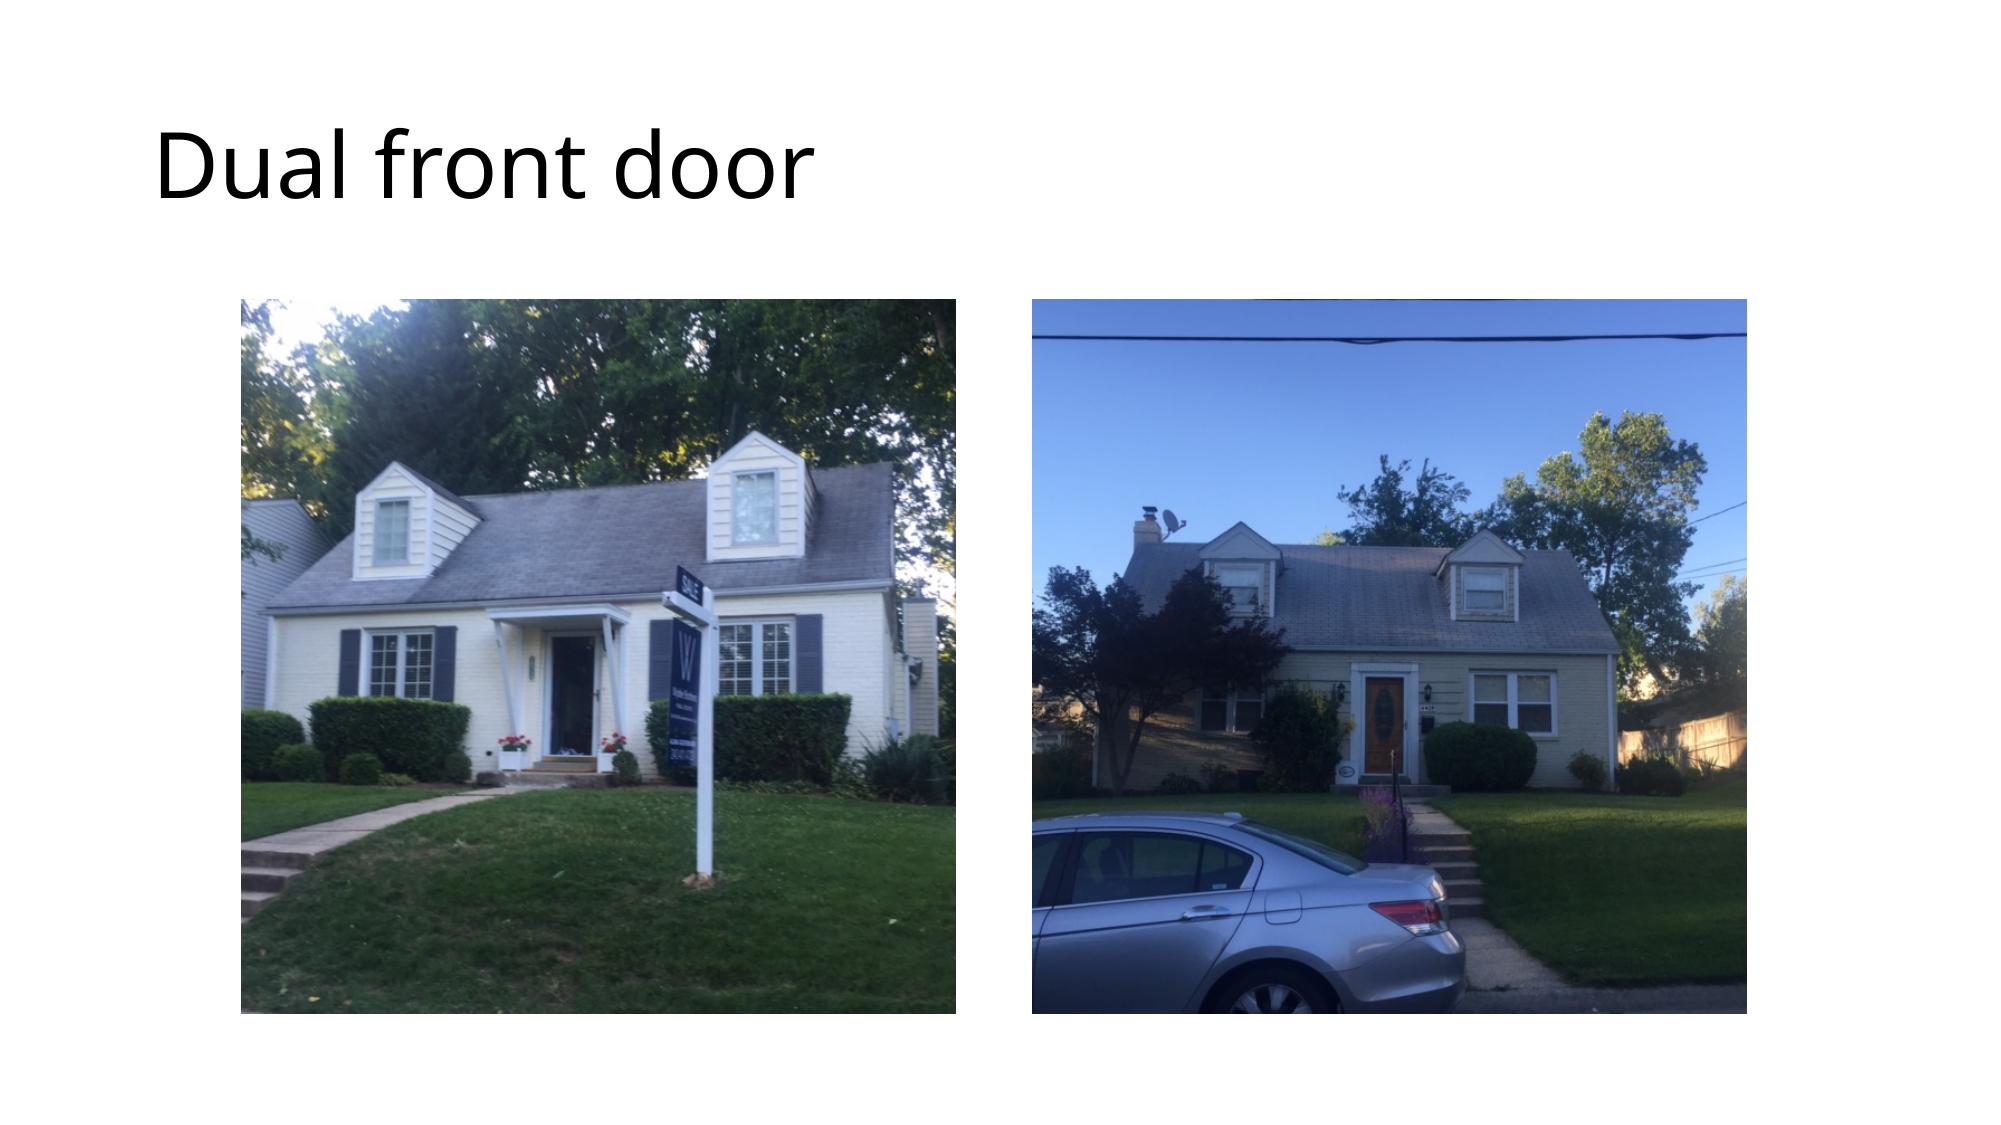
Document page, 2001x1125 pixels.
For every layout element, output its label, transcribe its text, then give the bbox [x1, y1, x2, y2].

picture [1032, 299, 1747, 1014]
title Dual front door [137, 59, 1863, 278]
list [241, 299, 956, 1014]
